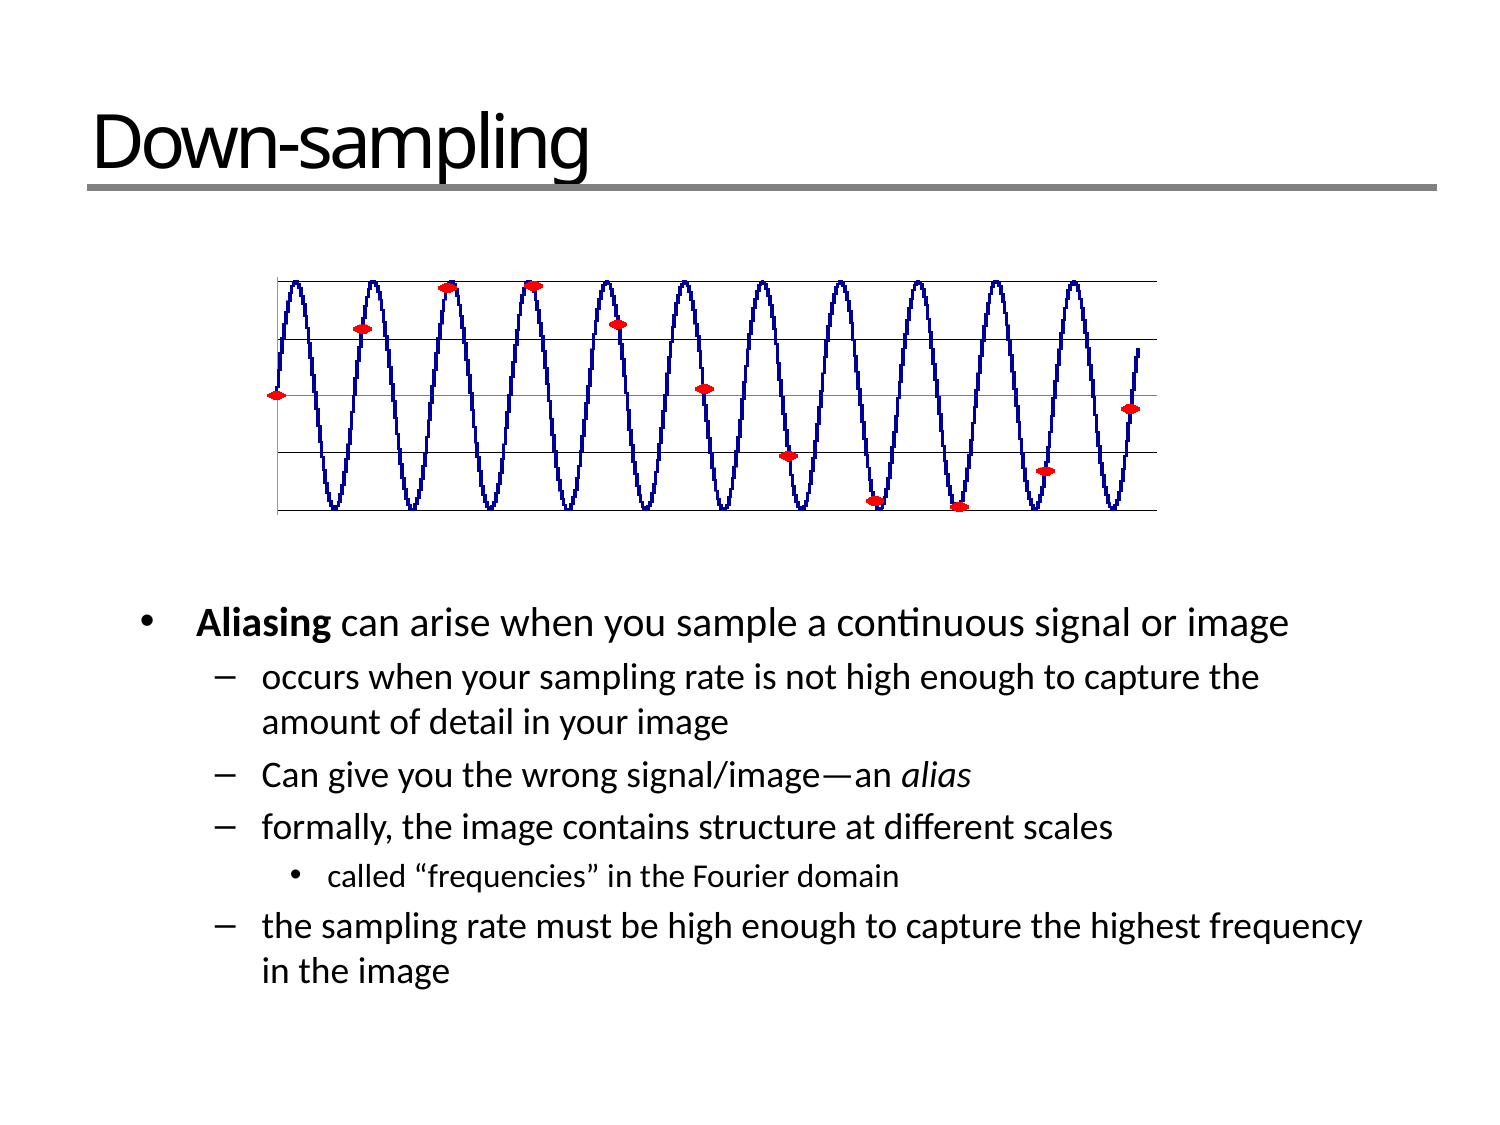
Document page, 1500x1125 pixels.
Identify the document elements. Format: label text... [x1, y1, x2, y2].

picture [262, 276, 1157, 515]
text_box Down-sampling [74, 45, 1425, 233]
text_box Aliasing can arise when you sample a continuous signal or image occurs when your sampling rate is not high enough to capture the amount of detail in your image Can give you the wrong signal/image—an alias formally, the image contains structure at different scales called “frequencies” in the Fourier domain the sampling rate must be high enough to capture the highest frequency in the image [124, 587, 1400, 1038]
